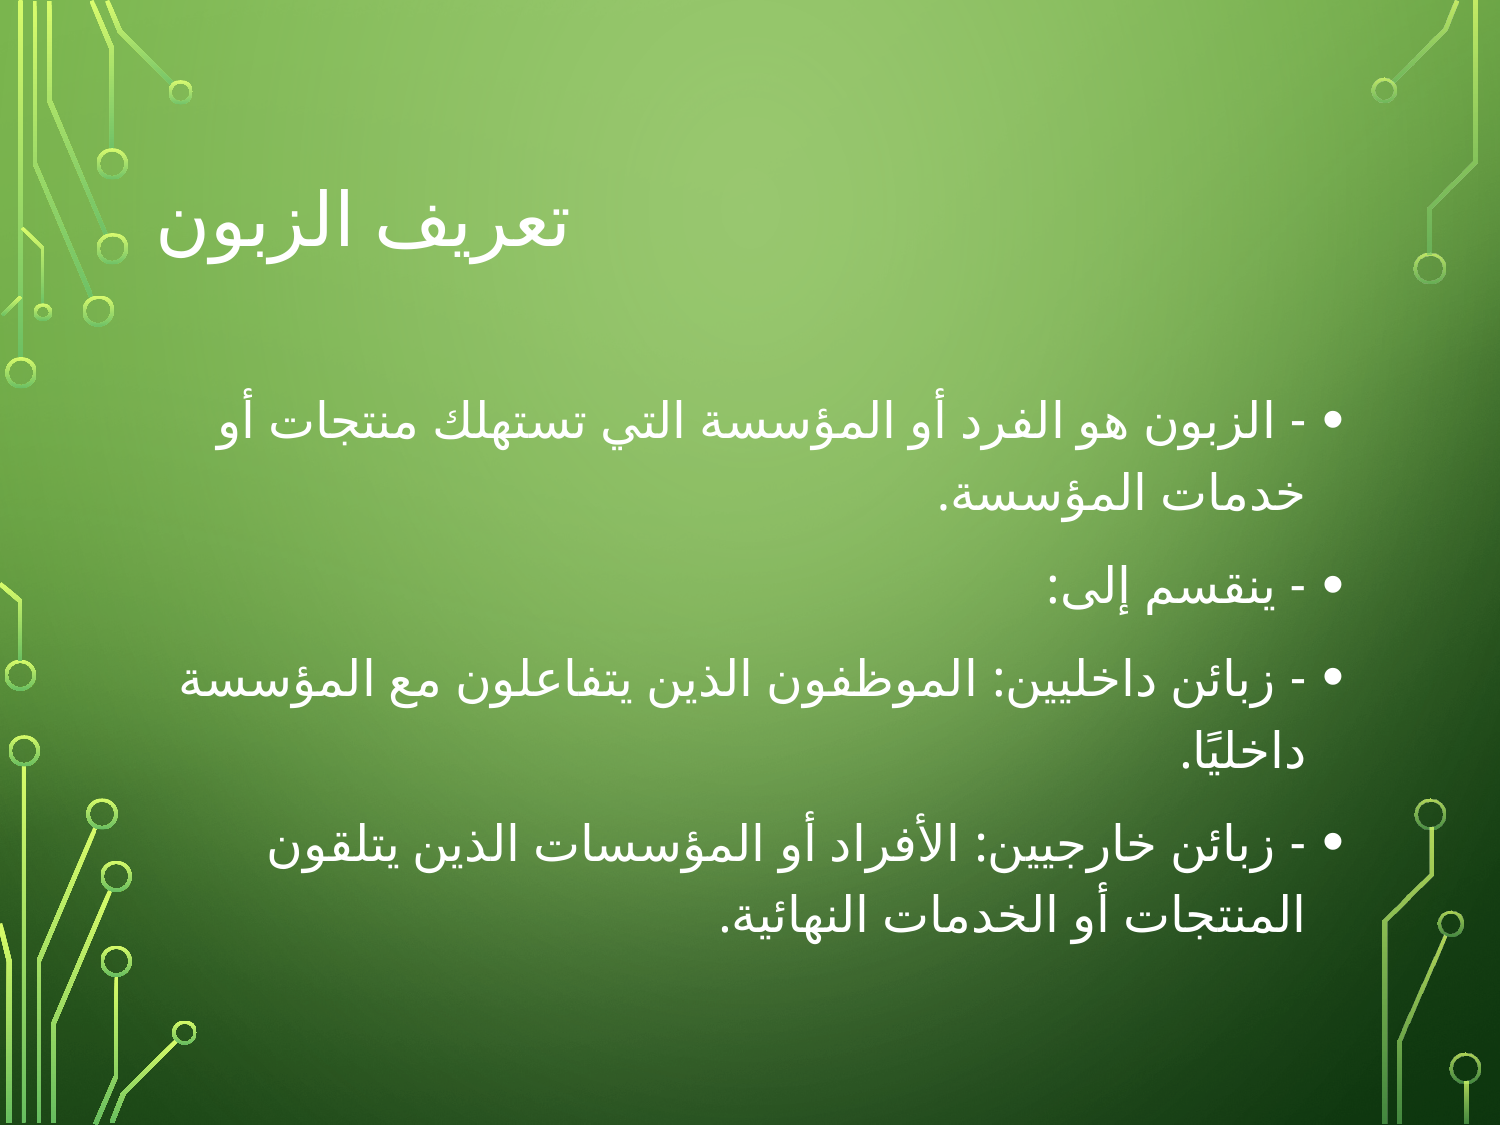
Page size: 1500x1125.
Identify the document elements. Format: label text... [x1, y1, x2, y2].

list - الزبون هو الفرد أو المؤسسة التي تستهلك منتجات أو خدمات المؤسسة. - ينقسم إلى: - زبائن داخليين: الموظفون الذين يتفاعلون مع المؤسسة داخليًا. - زبائن خارجيين: الأفراد أو المؤسسات الذين يتلقون المنتجات أو الخدمات النهائية. [140, 369, 1360, 950]
title تعريف الزبون [140, 101, 1360, 344]
